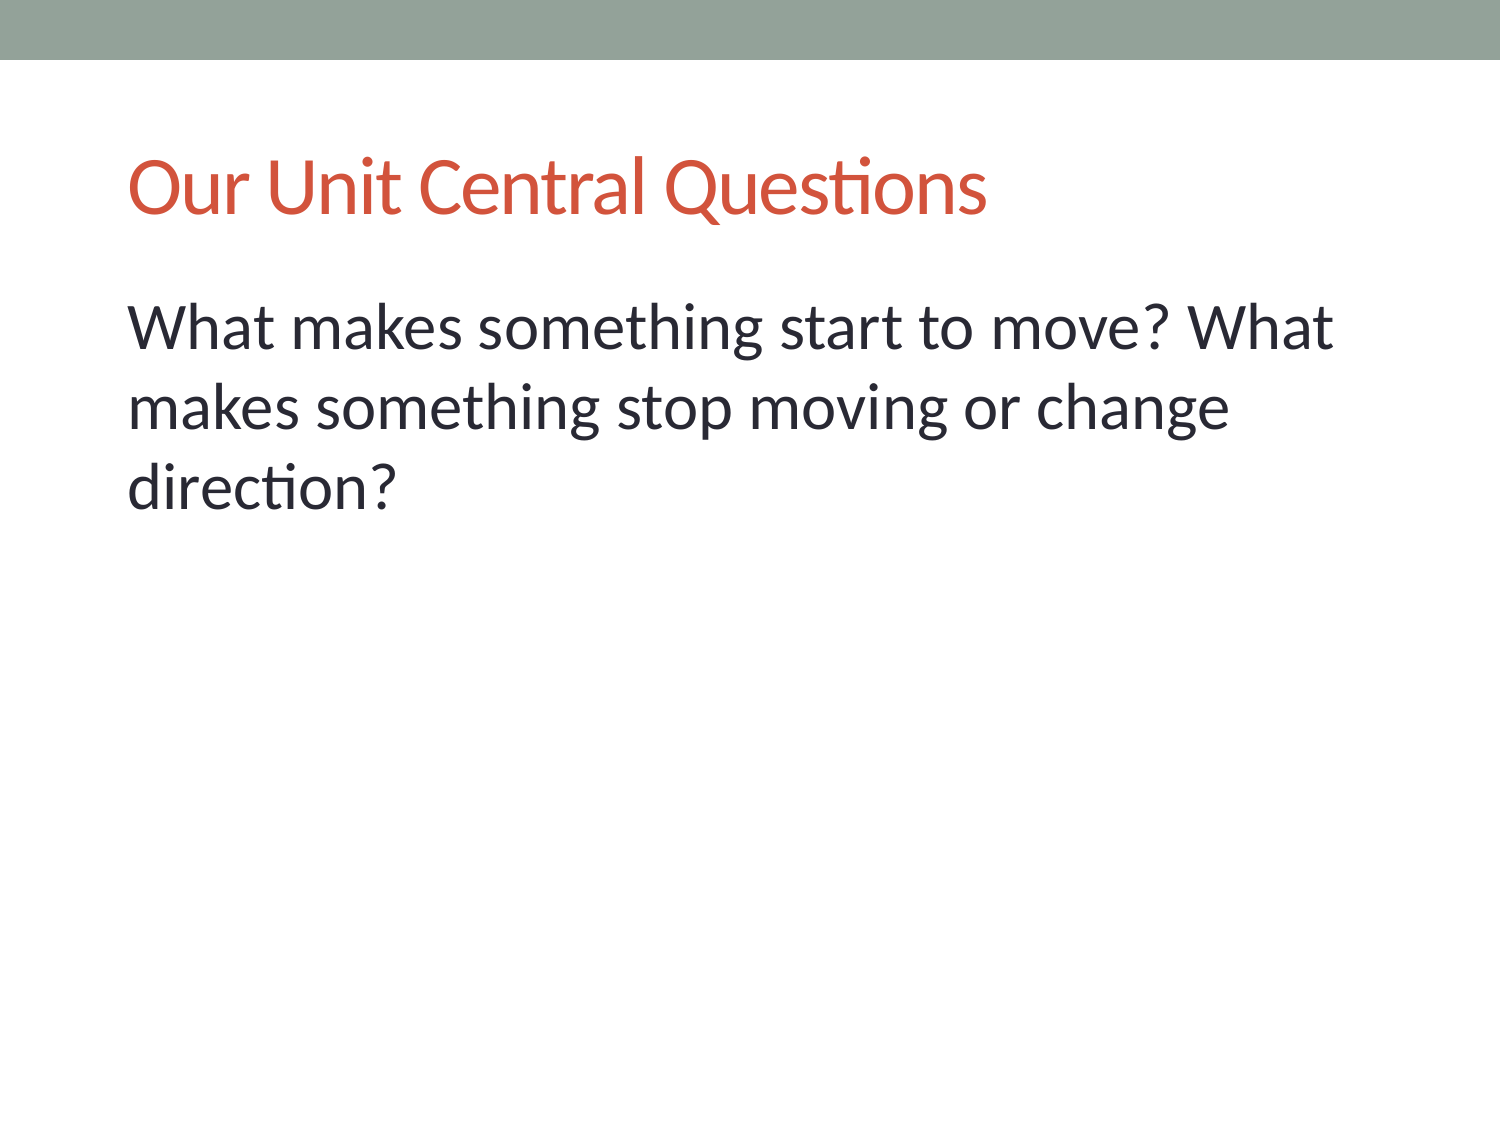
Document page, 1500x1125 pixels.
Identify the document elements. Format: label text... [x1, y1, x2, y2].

title Our Unit Central Questions [112, 99, 1425, 263]
list What makes something start to move? What makes something stop moving or change direction? [112, 275, 1463, 1083]
